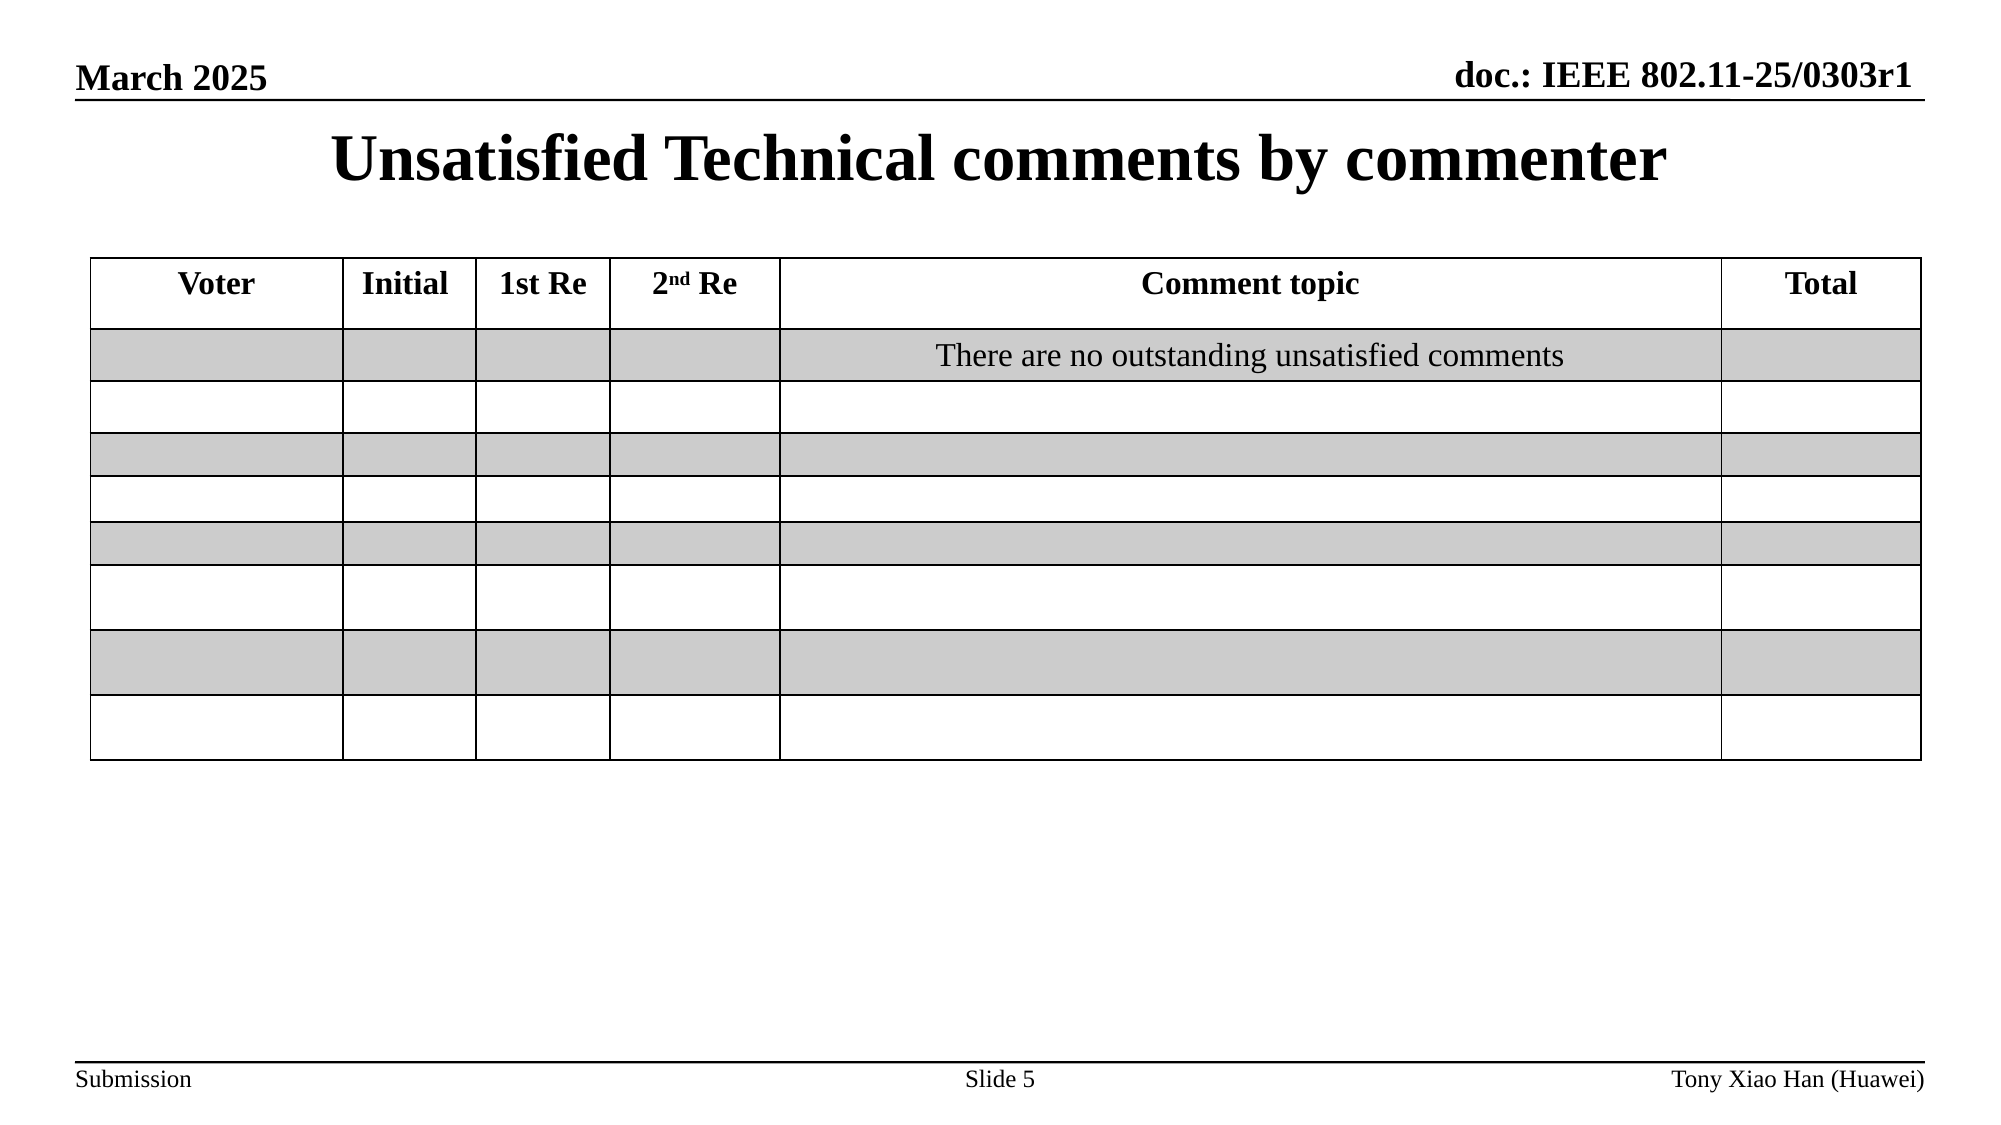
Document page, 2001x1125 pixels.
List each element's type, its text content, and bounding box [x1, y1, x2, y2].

table_cell [611, 523, 779, 564]
table_cell [91, 382, 342, 432]
table_cell [344, 566, 475, 629]
table_cell [344, 631, 475, 694]
table_cell [611, 631, 779, 694]
table_cell [91, 631, 342, 694]
table_cell [1722, 696, 1920, 759]
table_cell [611, 382, 779, 432]
table_header 2nd Re [611, 259, 779, 328]
table_cell [611, 696, 779, 759]
table_cell [781, 696, 1721, 759]
table_cell [477, 631, 609, 694]
table_cell [477, 696, 609, 759]
table_cell [344, 696, 475, 759]
table_cell [477, 434, 609, 475]
table_cell [611, 566, 779, 629]
table_cell [1722, 566, 1920, 629]
table_cell [477, 382, 609, 432]
table_cell [611, 477, 779, 521]
table_cell [91, 696, 342, 759]
table_cell [781, 434, 1721, 475]
table_cell [91, 434, 342, 475]
table_cell [1722, 631, 1920, 694]
table_cell [91, 477, 342, 521]
table_header Total [1722, 259, 1920, 328]
table_header Voter [91, 259, 342, 328]
table_cell [344, 523, 475, 564]
table_cell There are no outstanding unsatisfied comments [781, 330, 1721, 380]
table_header 1st Re [477, 259, 609, 328]
table_cell [781, 523, 1721, 564]
table_cell [781, 477, 1721, 521]
table_cell [1722, 434, 1920, 475]
table_cell [477, 566, 609, 629]
table_cell [344, 382, 475, 432]
title Unsatisfied Technical comments by commenter [75, 112, 1925, 196]
table_cell [91, 566, 342, 629]
table_header Initial [344, 259, 475, 328]
table_cell [344, 330, 475, 380]
table_cell [91, 523, 342, 564]
table_cell [1722, 523, 1920, 564]
table_cell [781, 566, 1721, 629]
table_cell [1722, 477, 1920, 521]
table_cell [477, 330, 609, 380]
table_cell [781, 382, 1721, 432]
table_cell [781, 631, 1721, 694]
table_cell [91, 330, 342, 380]
table_cell [344, 434, 475, 475]
table_cell [611, 434, 779, 475]
table_cell [1722, 330, 1920, 380]
table_cell [1722, 382, 1920, 432]
table_header Comment topic [781, 259, 1721, 328]
table_cell [344, 477, 475, 521]
table_cell [477, 477, 609, 521]
table_cell [611, 330, 779, 380]
table_cell [477, 523, 609, 564]
